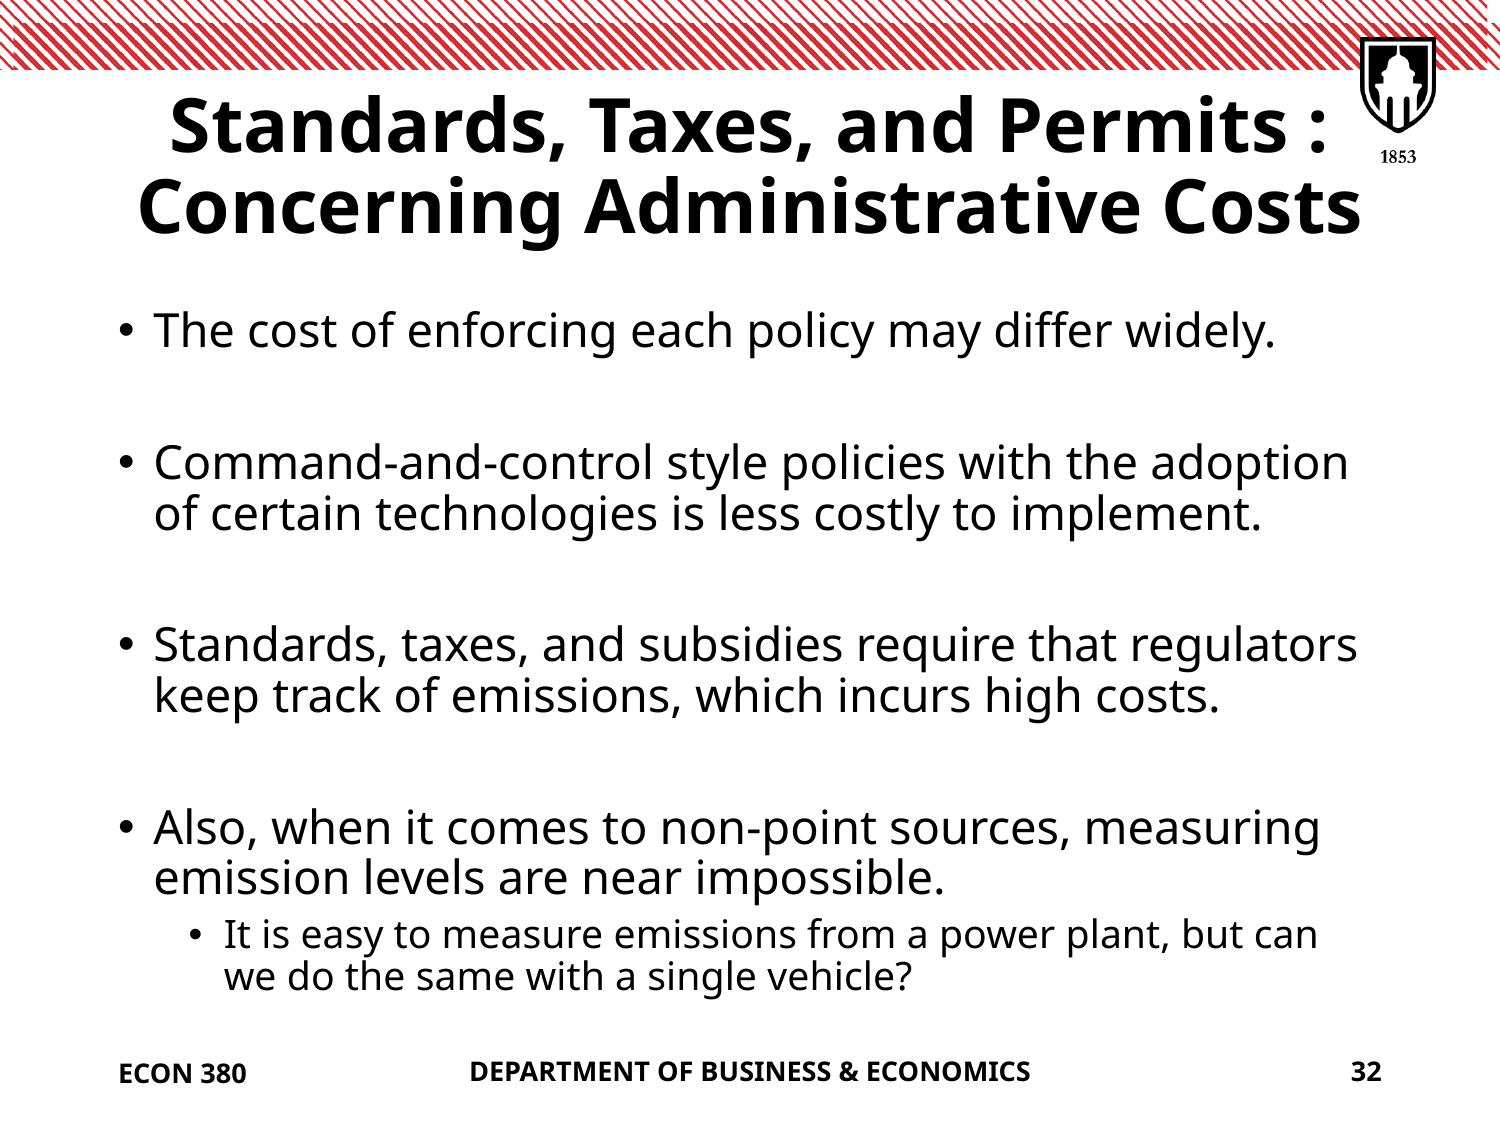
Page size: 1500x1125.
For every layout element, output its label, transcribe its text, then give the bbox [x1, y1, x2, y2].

picture [0, 0, 1500, 163]
title Standards, Taxes, and Permits : Concerning Administrative Costs [103, 59, 1397, 278]
list The cost of enforcing each policy may differ widely. Command-and-control style policies with the adoption of certain technologies is less costly to implement. Standards, taxes, and subsidies require that regulators keep track of emissions, which incurs high costs. Also, when it comes to non-point sources, measuring emission levels are near impossible. It is easy to measure emissions from a power plant, but can we do the same with a single vehicle? [103, 299, 1397, 1016]
footer DEPARTMENT OF BUSINESS & ECONOMICS [277, 1042, 1059, 1103]
slide_number 32 [1059, 1042, 1397, 1103]
slide_number ECON 380 [103, 1042, 277, 1103]
